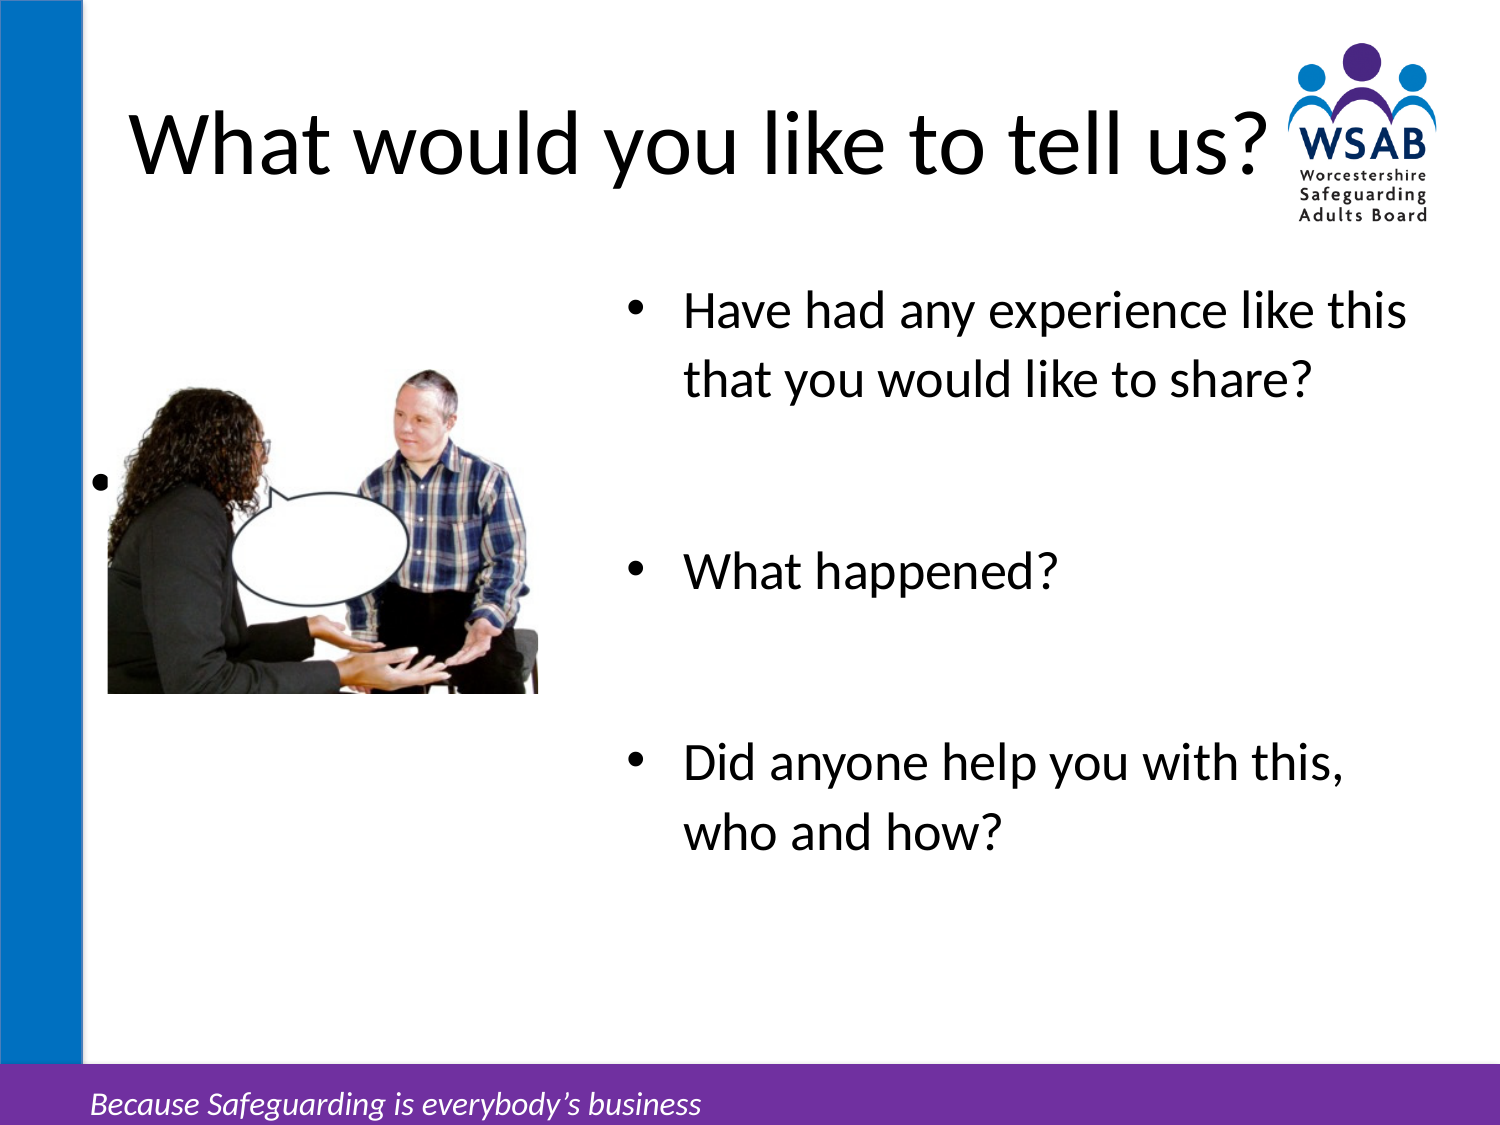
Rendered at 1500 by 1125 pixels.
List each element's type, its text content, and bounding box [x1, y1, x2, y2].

picture [107, 369, 539, 694]
list Have had any experience like this that you would like to share? What happened? Did anyone help you with this, who and how? [611, 262, 1425, 928]
list Text [75, 262, 738, 1005]
picture [1274, 39, 1449, 227]
text_box [0, 0, 83, 1062]
title What would you like to tell us? [75, 45, 1271, 231]
text_box Because Safeguarding is everybody’s business [0, 1064, 1500, 1125]
